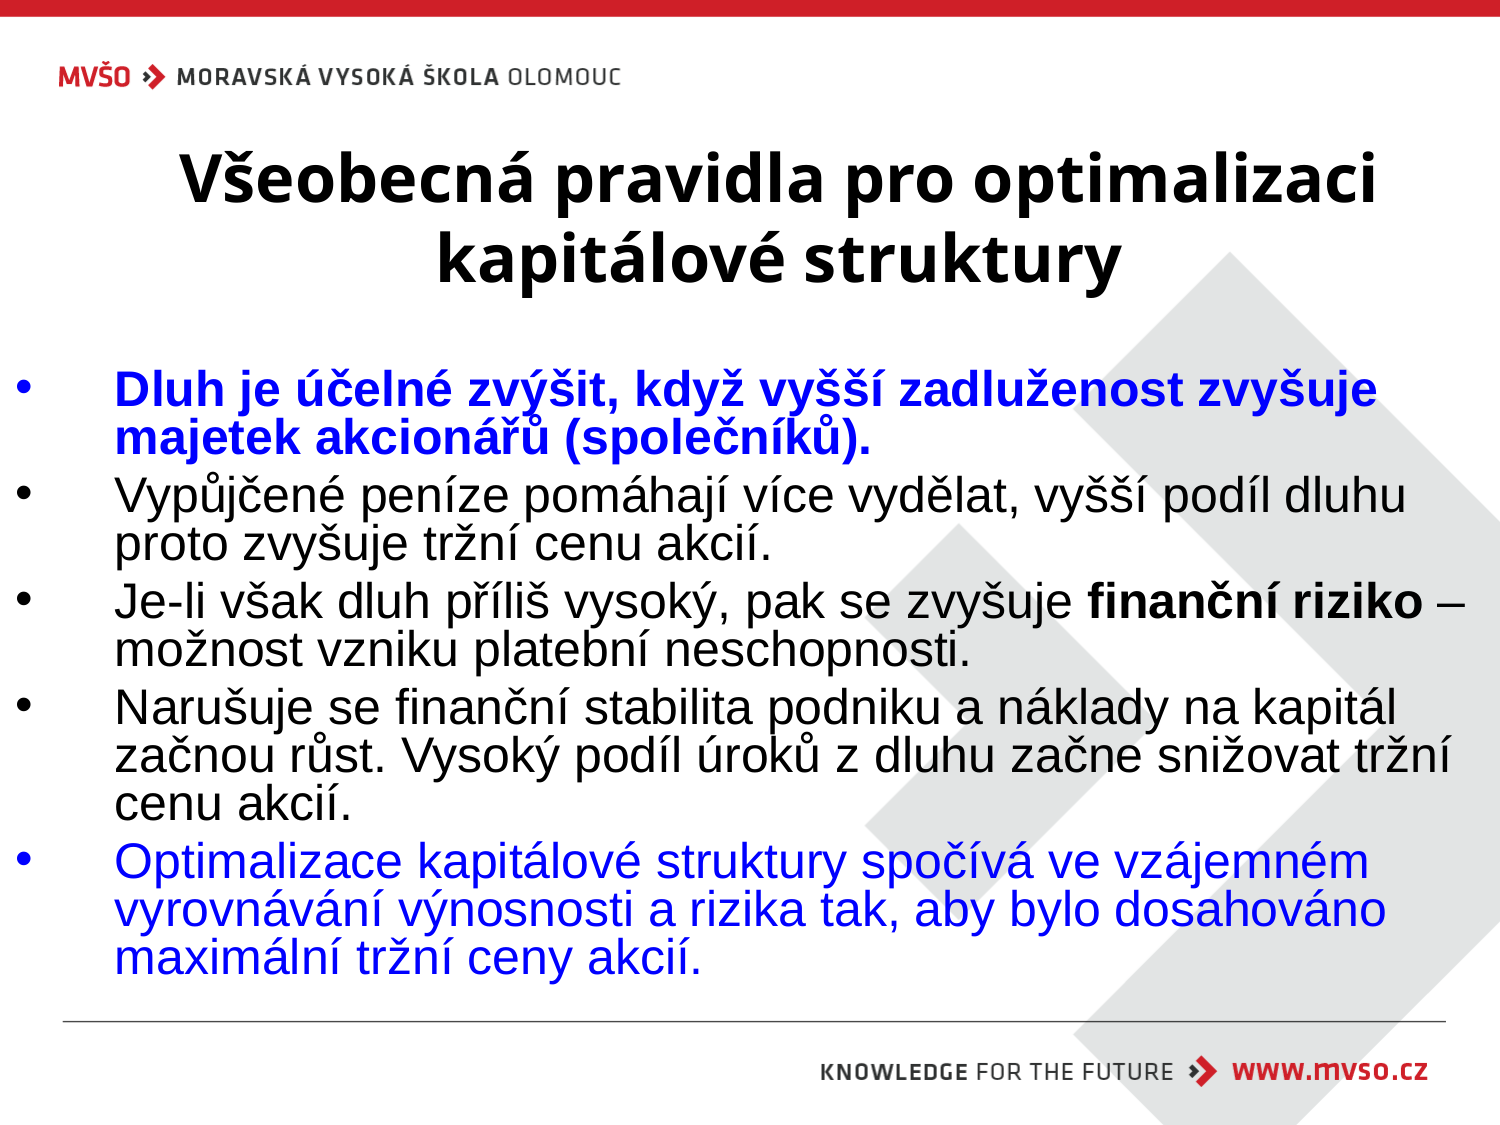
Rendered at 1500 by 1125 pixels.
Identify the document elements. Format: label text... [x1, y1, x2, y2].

list Dluh je účelné zvýšit, když vyšší zadluženost zvyšuje majetek akcionářů (společníků). Vypůjčené peníze pomáhají více vydělat, vyšší podíl dluhu proto zvyšuje tržní cenu akcií. Je-li však dluh příliš vysoký, pak se zvyšuje finanční riziko – možnost vzniku platební neschopnosti. Narušuje se finanční stabilita podniku a náklady na kapitál začnou růst. Vysoký podíl úroků z dluhu začne snižovat tržní cenu akcií. Optimalizace kapitálové struktury spočívá ve vzájemném vyrovnávání výnosnosti a rizika tak, aby bylo dosahováno maximální tržní ceny akcií. [0, 361, 1500, 1125]
picture [0, 0, 1500, 361]
title Všeobecná pravidla pro optimalizaci kapitálové struktury [88, 169, 1471, 262]
